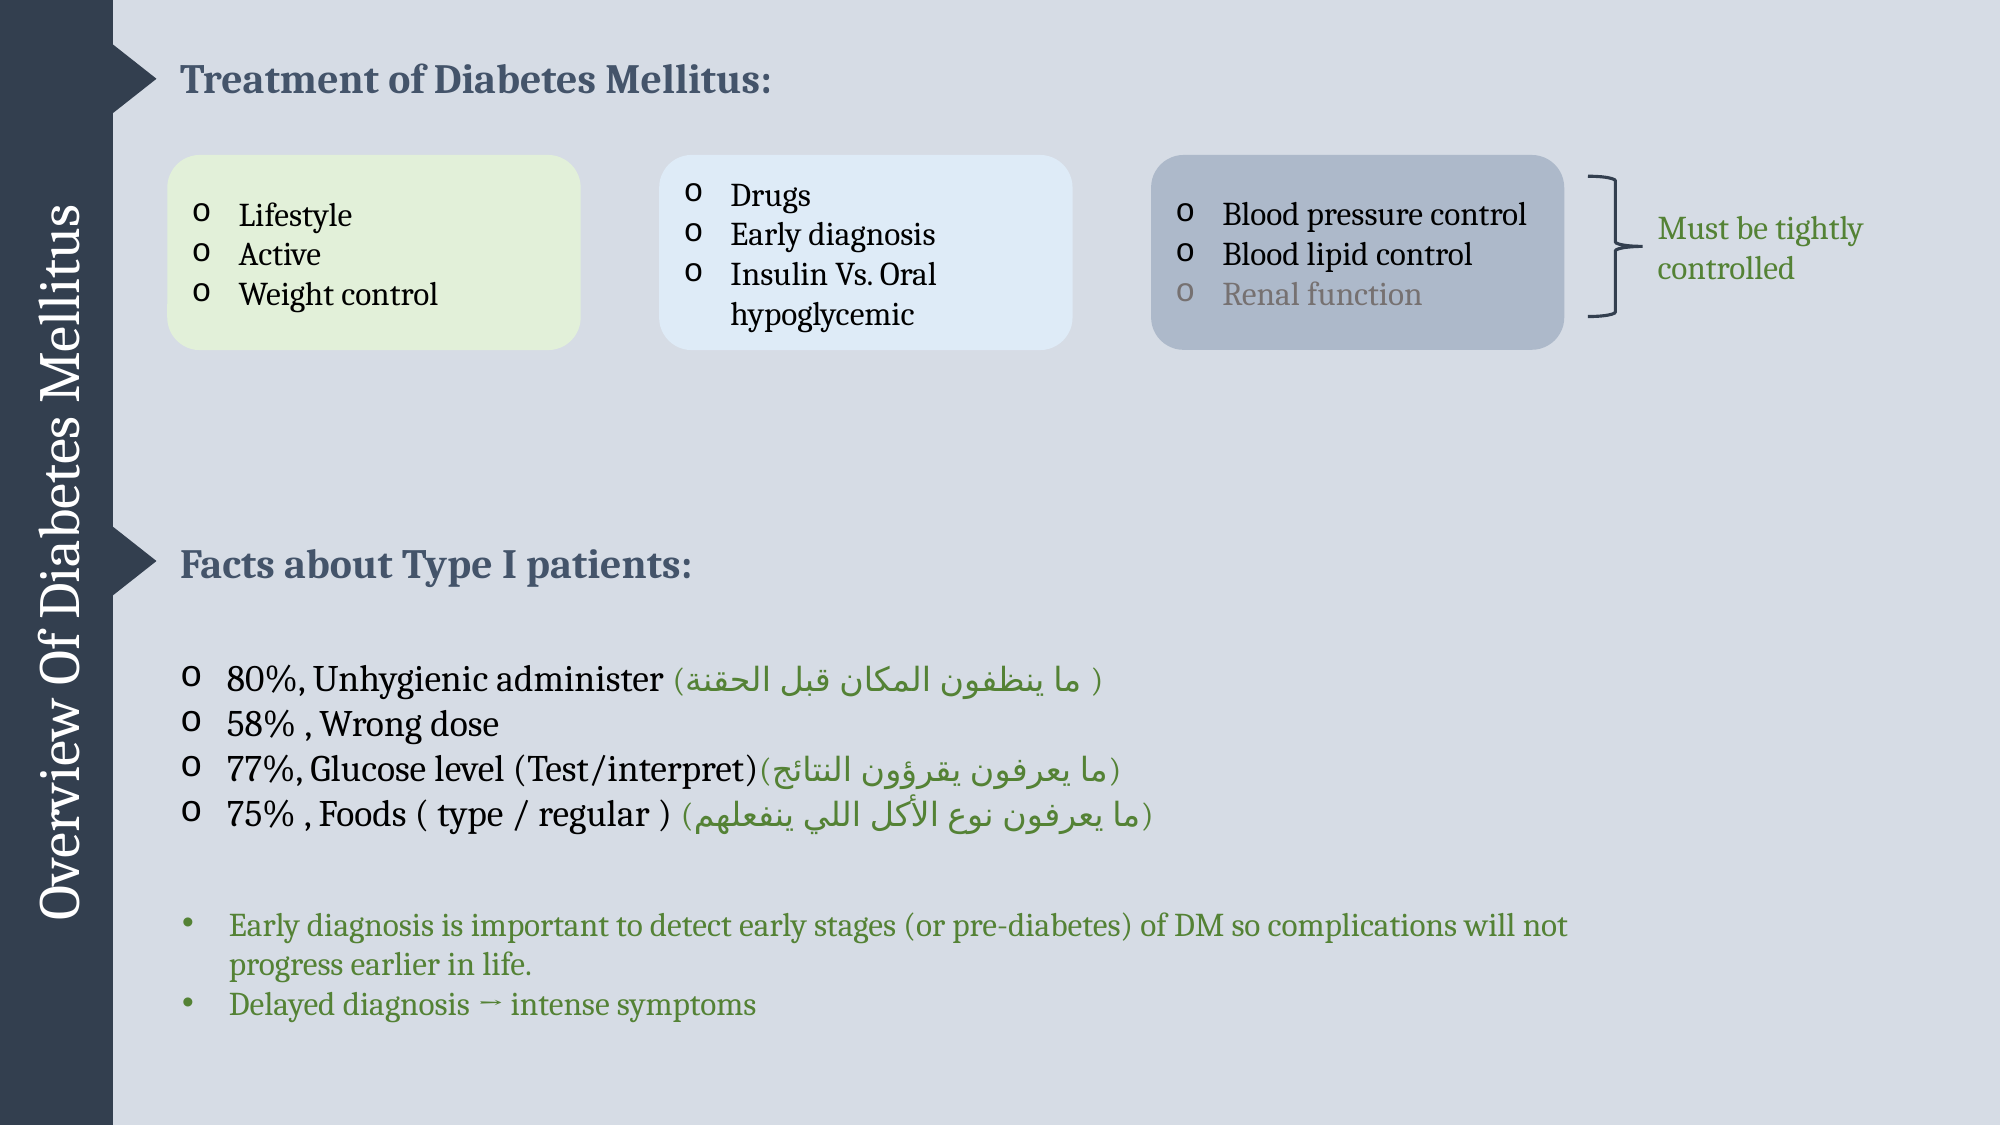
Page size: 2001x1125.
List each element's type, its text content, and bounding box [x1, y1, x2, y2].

text_box Treatment of Diabetes Mellitus: [165, 44, 805, 110]
text_box [1587, 175, 1642, 318]
text_box Drugs Early diagnosis Insulin Vs. Oral hypoglycemic [658, 153, 1074, 352]
text_box Blood pressure control Blood lipid control Renal function [1150, 153, 1566, 351]
text_box Early diagnosis is important to detect early stages (or pre-diabetes) of DM so complications will not progress earlier in life. Delayed diagnosis → intense symptoms [167, 895, 1588, 1030]
text_box 80%, Unhygienic administer (ما ينظفون المكان قبل الحقنة ) 58% , Wrong dose 77%, Glucose level (Test/interpret)(ما يعرفون يقرؤون النتائج) 75% , Foods ( type / regular ) (ما يعرفون نوع الأكل اللي ينفعلهم) [165, 646, 1333, 842]
text_box Lifestyle Active Weight control [166, 153, 582, 352]
text_box Facts about Type I patients: [165, 529, 831, 595]
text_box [0, 0, 157, 1125]
text_box Must be tightly controlled [1642, 199, 1929, 294]
